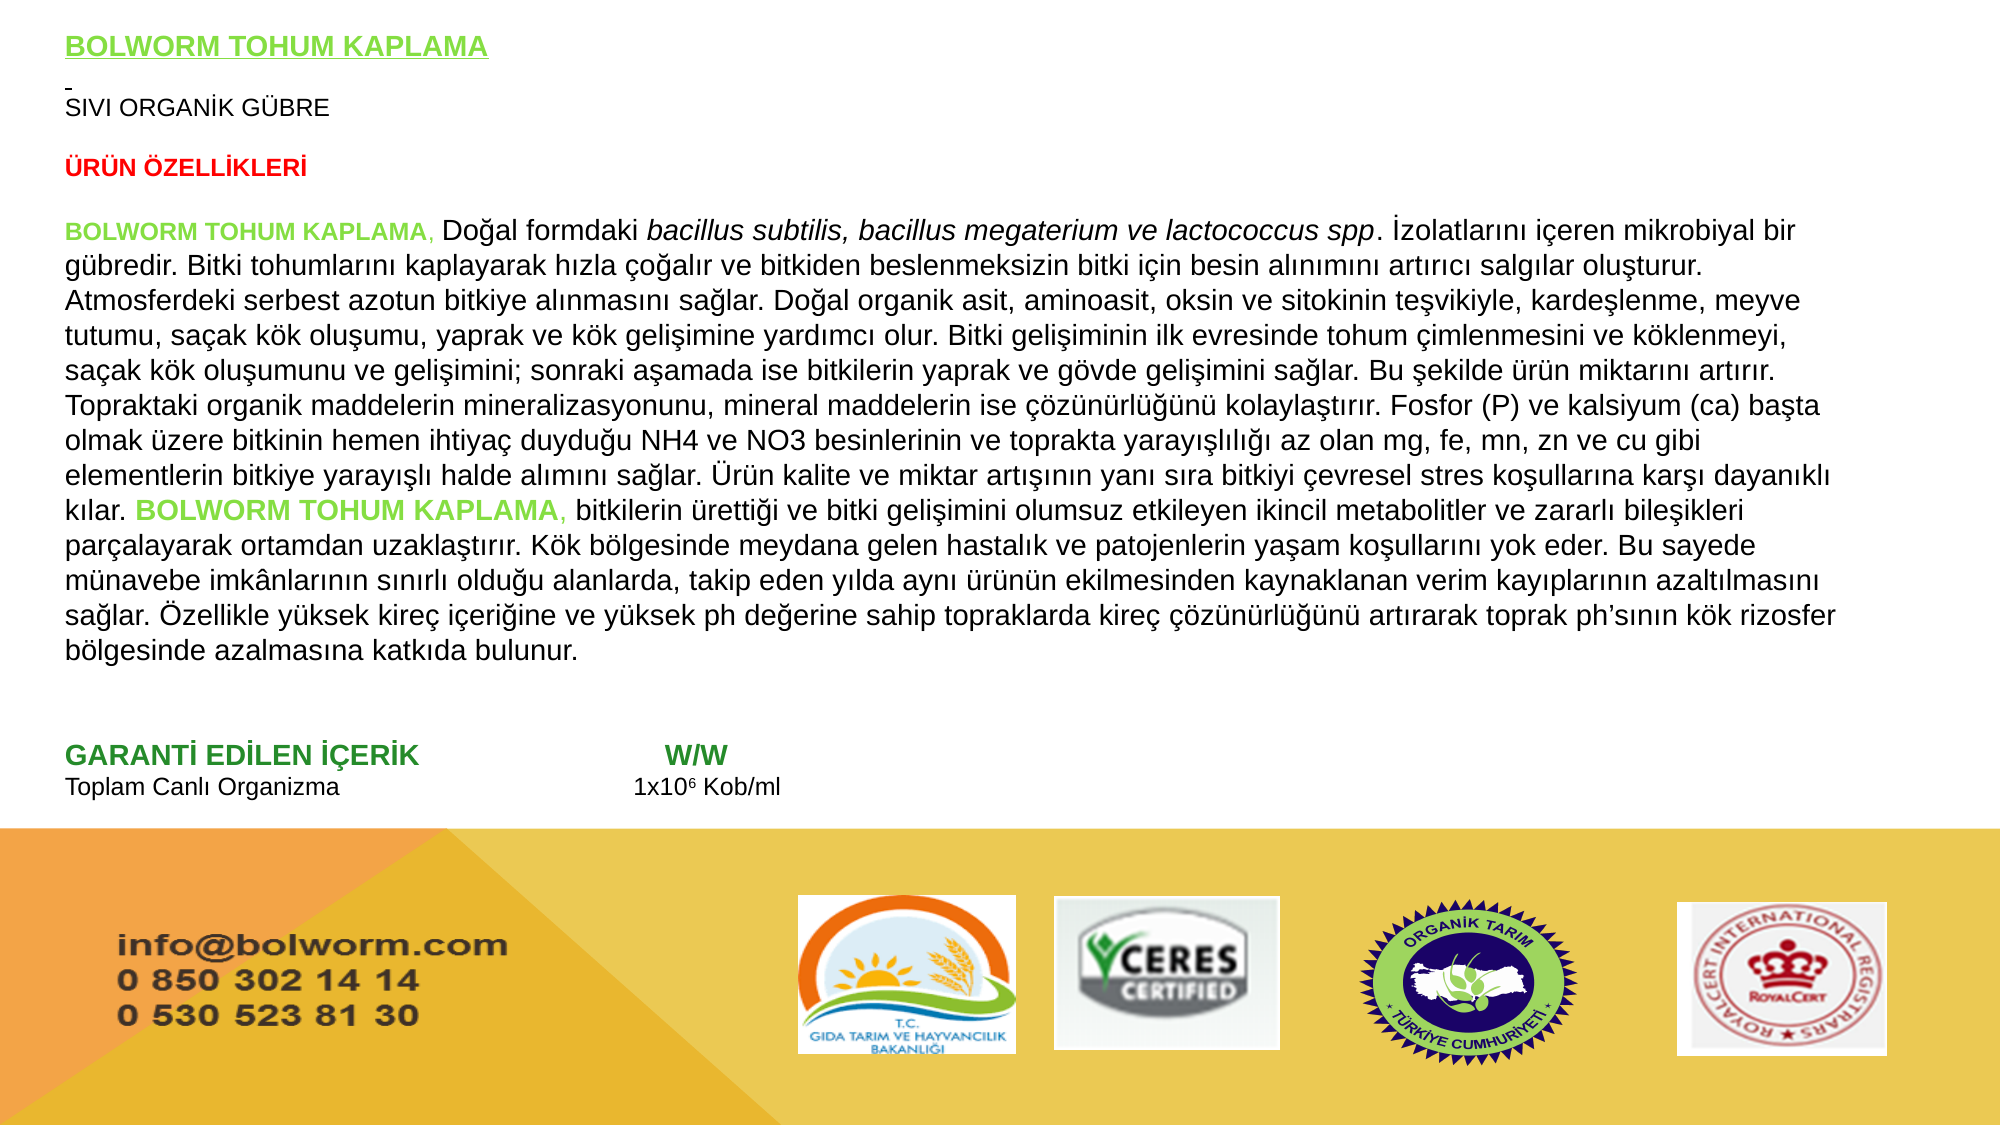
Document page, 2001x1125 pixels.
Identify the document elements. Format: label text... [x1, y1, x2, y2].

picture [92, 919, 537, 1051]
title BOLWORM TOHUM KAPLAMA SIVI Organik GÜBRE ÜRÜN ÖZELLİKLERİ BOLWORM TOHUM KAPLAMA, Doğal formdaki bacillus subtilis, bacillus megaterium ve lactococcus spp. İzolatlarını içeren mikrobiyal bir gübredir. Bitki tohumlarını kaplayarak hızla çoğalır ve bitkiden beslenmeksizin bitki için besin alınımını artırıcı salgılar oluşturur. Atmosferdeki serbest azotun bitkiye alınmasını sağlar. Doğal organik asit, aminoasit, oksin ve sitokinin teşvikiyle, kardeşlenme, meyve tutumu, saçak kök oluşumu, yaprak ve kök gelişimine yardımcı olur. Bitki gelişiminin ilk evresinde tohum çimlenmesini ve köklenmeyi, saçak kök oluşumunu ve gelişimini; sonraki aşamada ise bitkilerin yaprak ve gövde gelişimini sağlar. Bu şekilde ürün miktarını artırır. Topraktaki organik maddelerin mineralizasyonunu, mineral maddelerin ise çözünürlüğünü kolaylaştırır. Fosfor (P) ve kalsiyum (ca) başta olmak üzere bitkinin hemen ihtiyaç duyduğu NH4 ve NO3 besinlerinin ve toprakta yarayışlılığı az olan mg, fe, mn, zn ve cu gibi elementlerin bitkiye yarayışlı halde alımını sağlar. Ürün kalite ve miktar artışının yanı sıra bitkiyi çevresel stres koşullarına karşı dayanıklı kılar. BOLWORM TOHUM KAPLAMA, bitkilerin ürettiği ve bitki gelişimini olumsuz etkileyen ikincil metabolitler ve zararlı bileşikleri parçalayarak ortamdan uzaklaştırır. Kök bölgesinde meydana gelen hastalık ve patojenlerin yaşam koşullarını yok eder. Bu sayede münavebe imkânlarının sınırlı olduğu alanlarda, takip eden yılda aynı ürünün ekilmesinden kaynaklanan verim kayıplarının azaltılmasını sağlar. Özellikle yüksek kireç içeriğine ve yüksek ph değerine sahip topraklarda kireç çözünürlüğünü artırarak toprak ph’sının kök rizosfer bölgesinde azalmasına katkıda bulunur. GARANTİ EDİLEN İÇERİK W/W Toplam Canlı Organizma 1x106 Kob/ml [49, 34, 1875, 829]
picture [1358, 899, 1578, 1066]
picture [1054, 896, 1281, 1051]
picture [1677, 902, 1887, 1057]
picture [798, 895, 1017, 1054]
